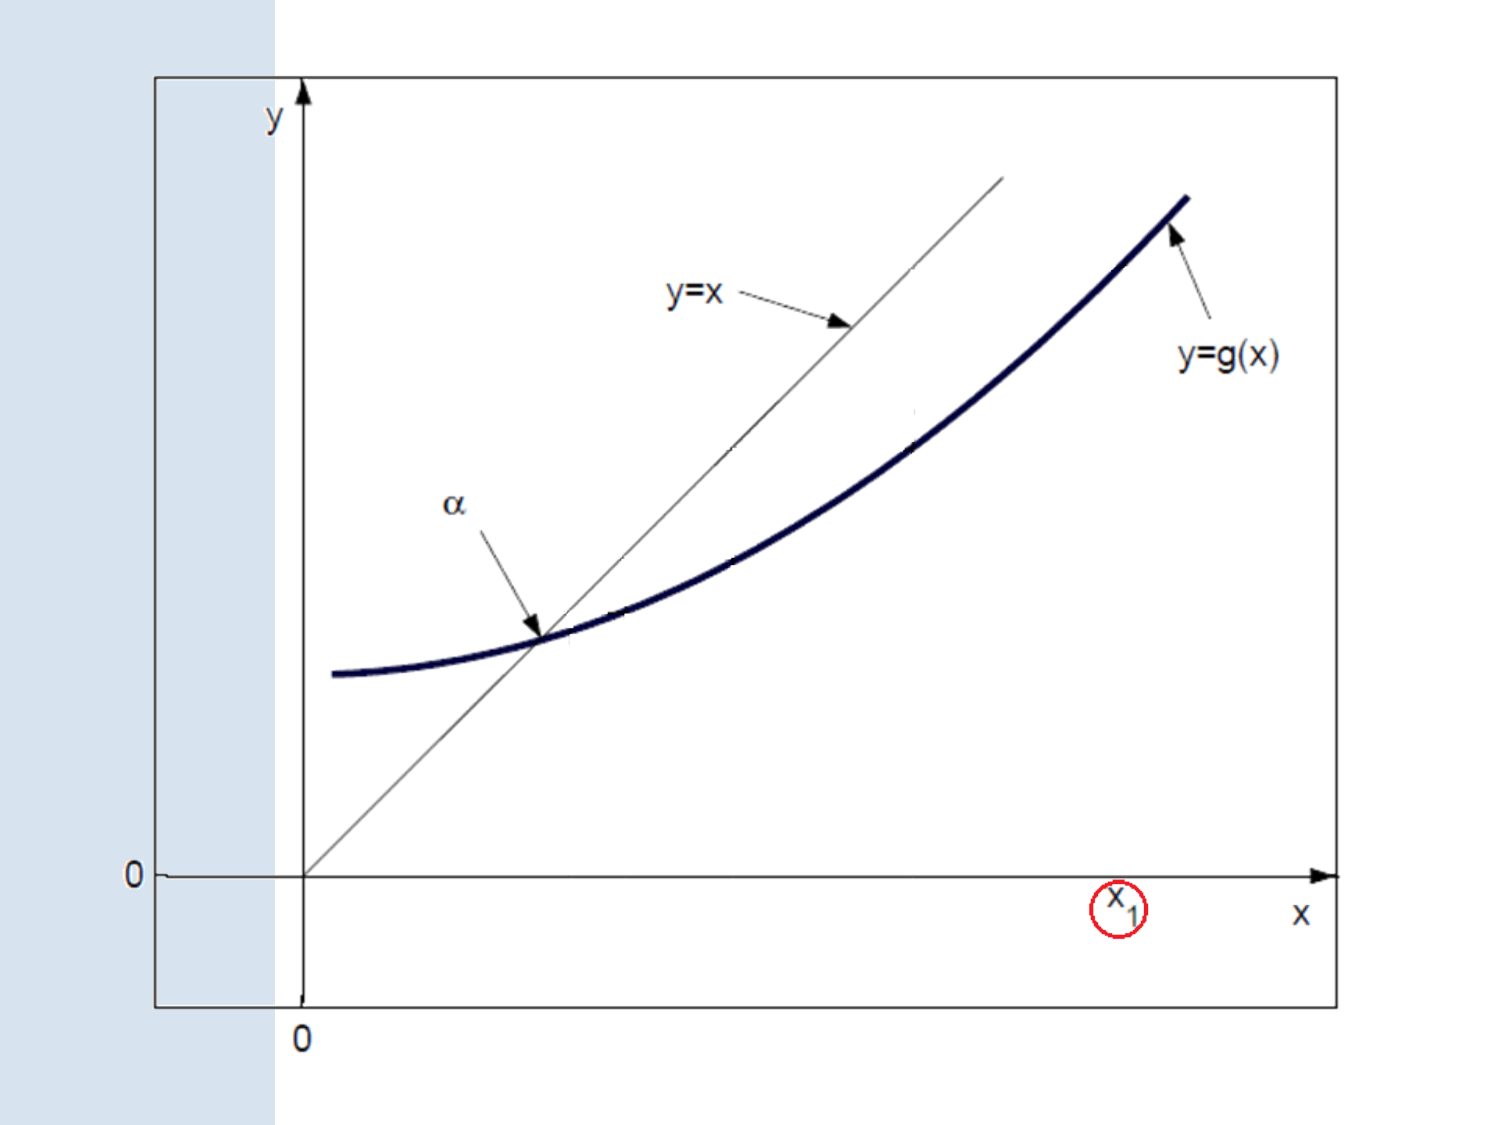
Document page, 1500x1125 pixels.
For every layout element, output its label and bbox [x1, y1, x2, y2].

picture [94, 37, 1405, 1088]
text_box [0, 0, 277, 1125]
